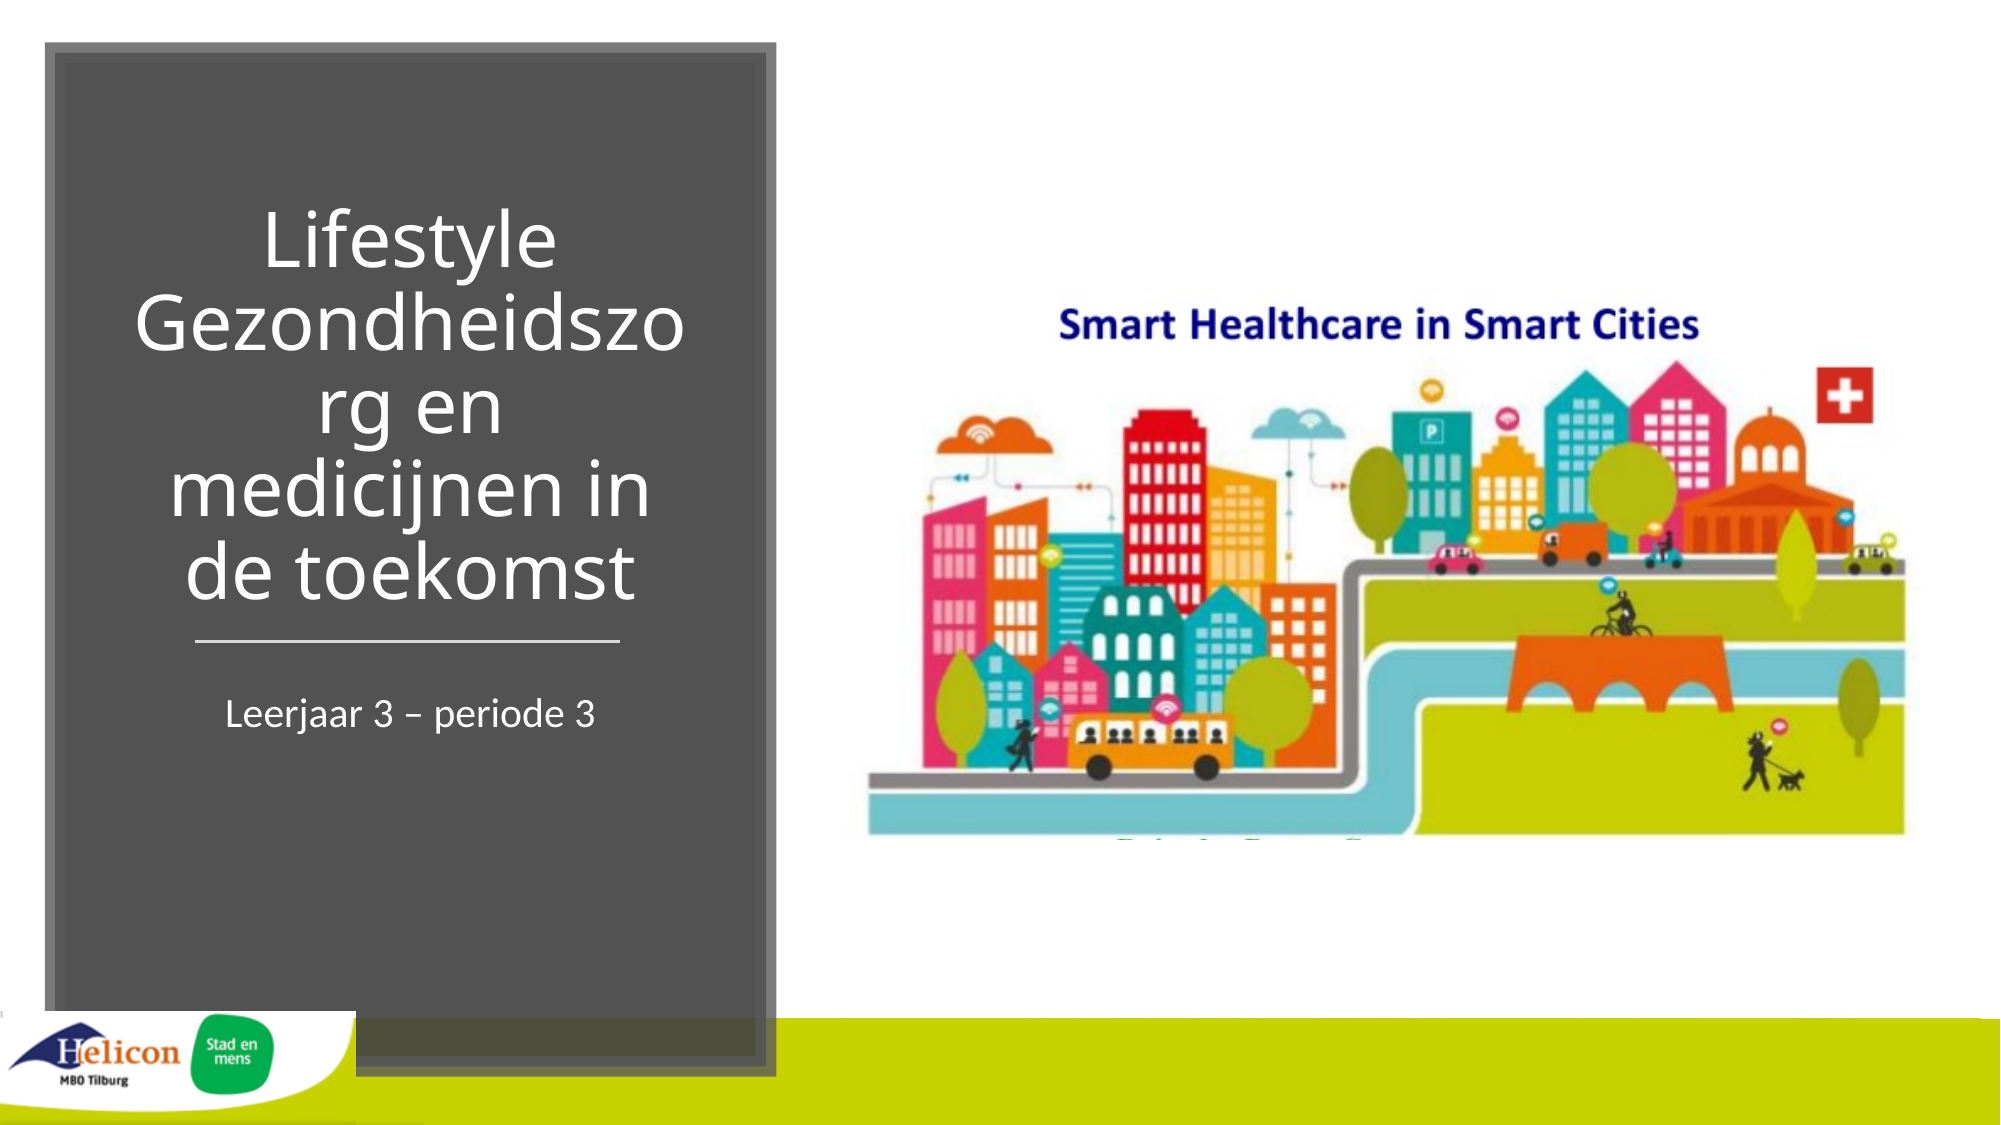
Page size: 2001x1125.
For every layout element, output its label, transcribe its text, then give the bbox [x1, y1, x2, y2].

title Lifestyle Gezondheidszorg en medicijnen in de toekomst [110, 149, 711, 624]
picture [0, 1011, 424, 1125]
picture [845, 287, 1921, 840]
text_box [54, 52, 767, 1067]
subtitle Leerjaar 3 – periode 3 [110, 684, 711, 935]
